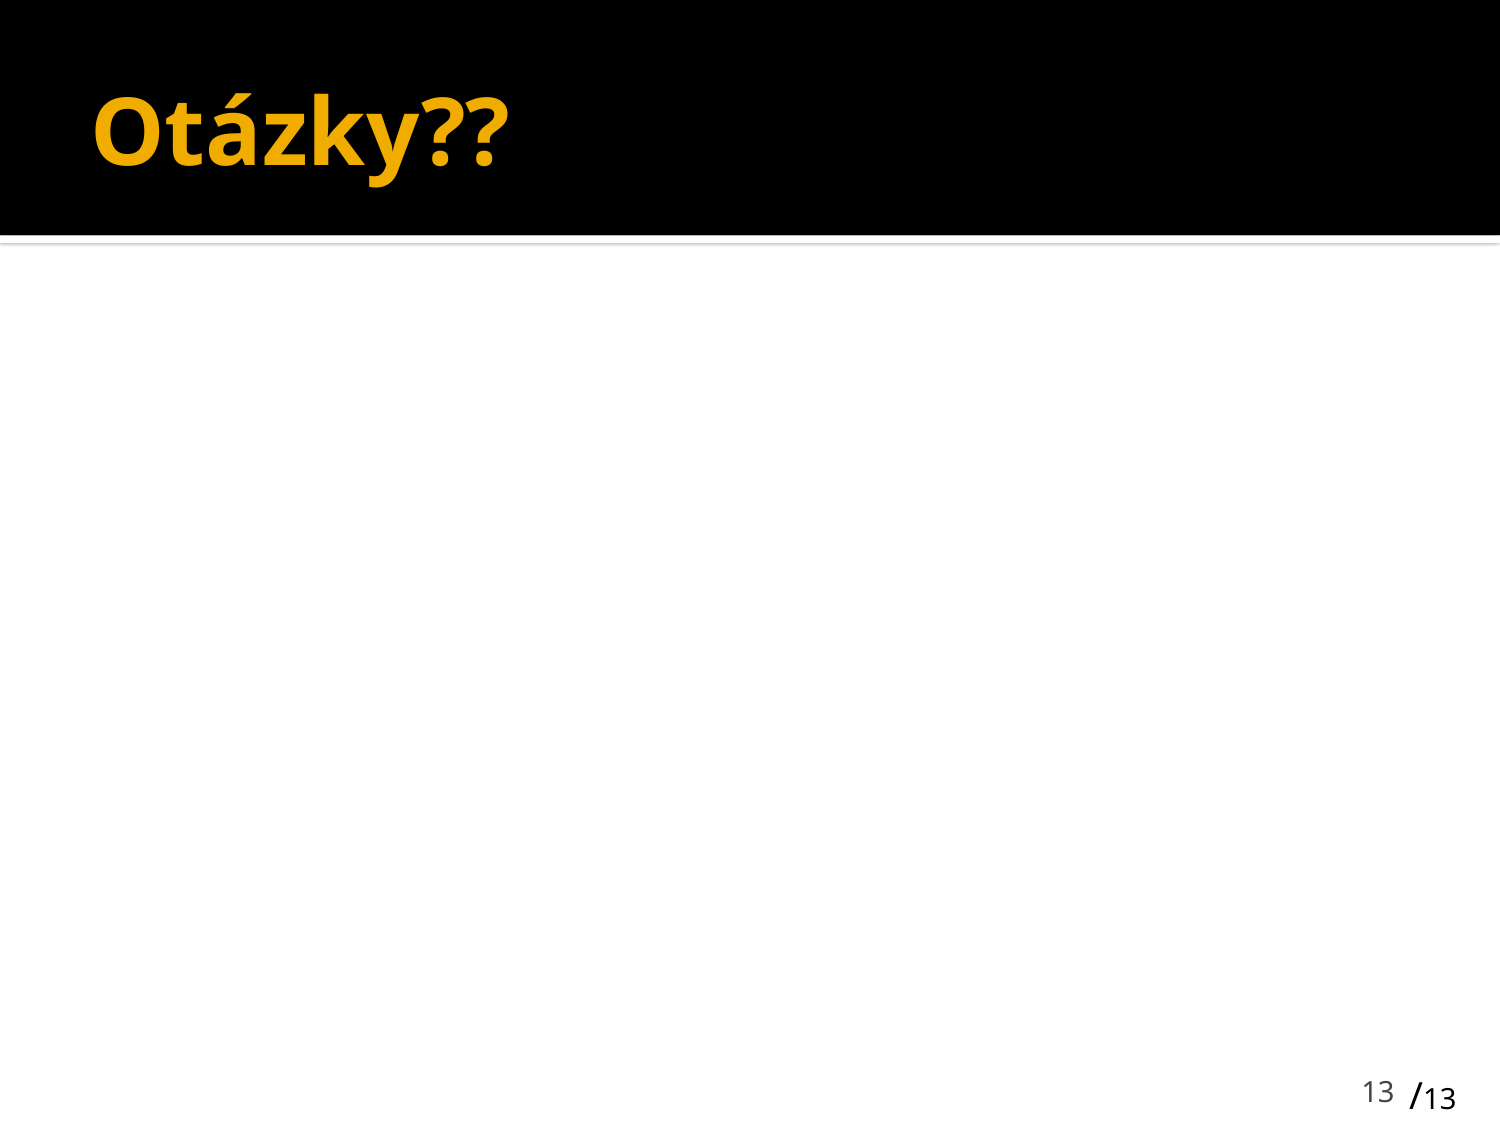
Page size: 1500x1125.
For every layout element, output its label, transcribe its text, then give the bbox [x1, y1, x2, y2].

slide_number 13 [1289, 1054, 1410, 1114]
title Otázky?? [75, 25, 1425, 231]
